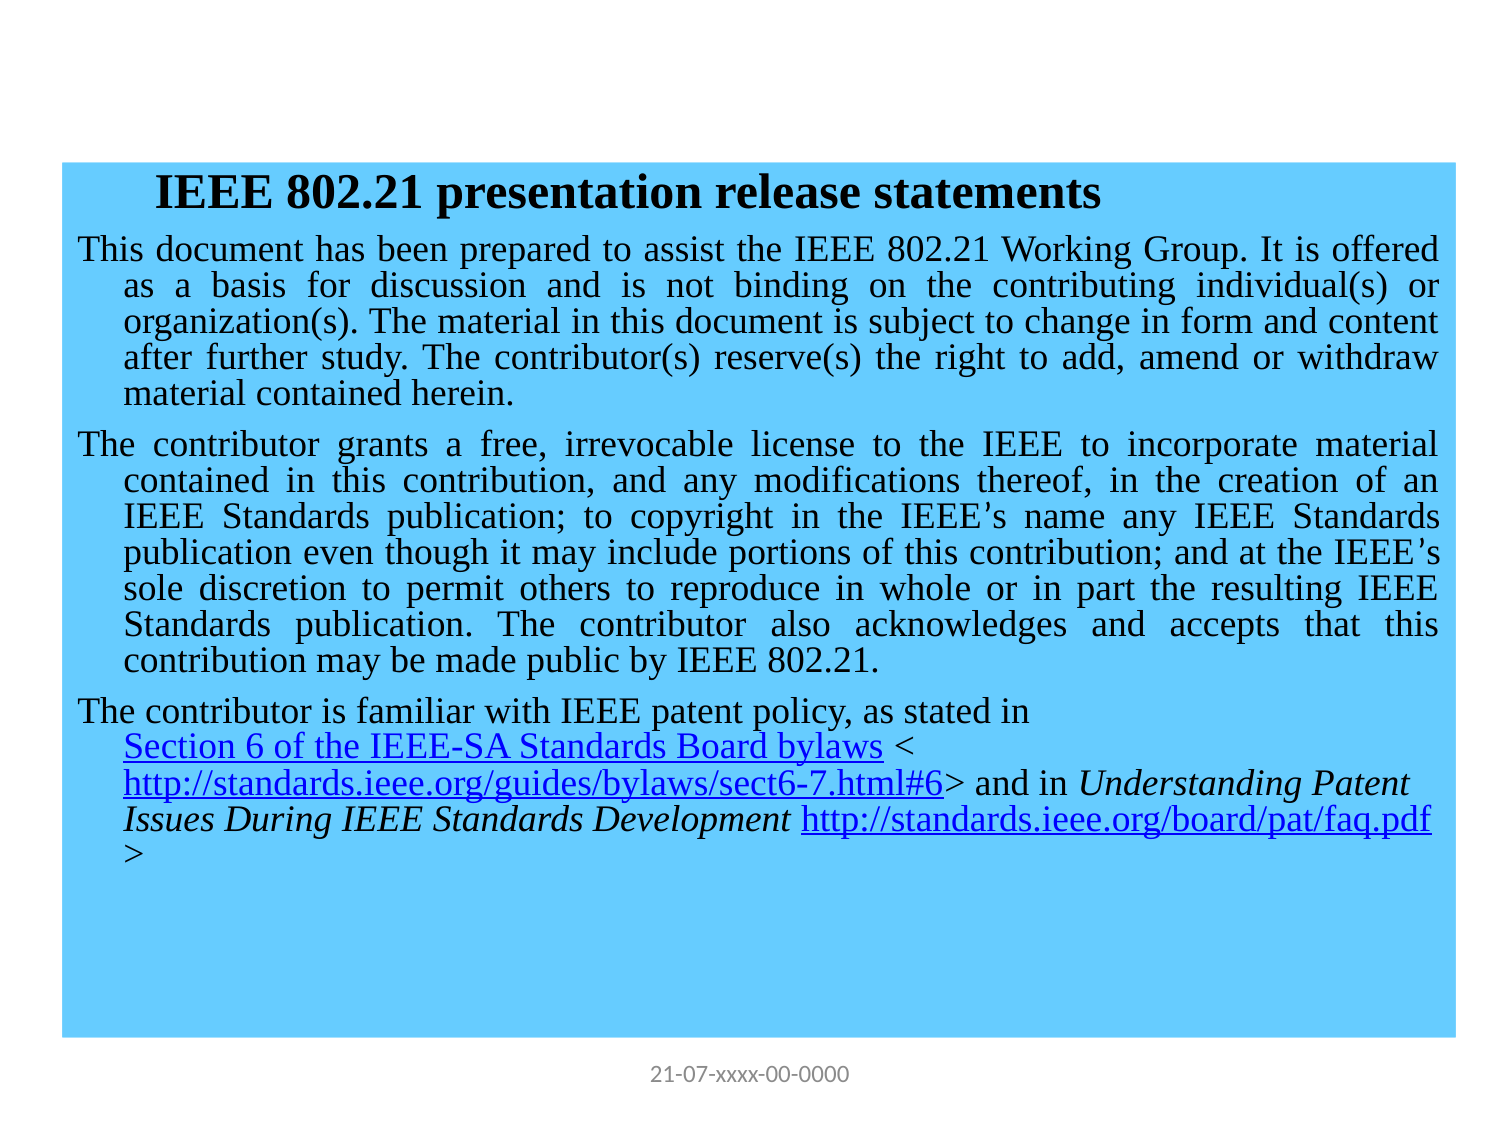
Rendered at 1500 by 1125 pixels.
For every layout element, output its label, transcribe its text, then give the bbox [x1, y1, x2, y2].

text_box IEEE 802.21 presentation release statements This document has been prepared to assist the IEEE 802.21 Working Group. It is offered as a basis for discussion and is not binding on the contributing individual(s) or organization(s). The material in this document is subject to change in form and content after further study. The contributor(s) reserve(s) the right to add, amend or withdraw material contained herein. The contributor grants a free, irrevocable license to the IEEE to incorporate material contained in this contribution, and any modifications thereof, in the creation of an IEEE Standards publication; to copyright in the IEEE’s name any IEEE Standards publication even though it may include portions of this contribution; and at the IEEE’s sole discretion to permit others to reproduce in whole or in part the resulting IEEE Standards publication. The contributor also acknowledges and accepts that this contribution may be made public by IEEE 802.21. The contributor is familiar with IEEE patent policy, as stated in Section 6 of the IEEE-SA Standards Board bylaws <http://standards.ieee.org/guides/bylaws/sect6-7.html#6> and in Understanding Patent Issues During IEEE Standards Development http://standards.ieee.org/board/pat/faq.pdf> [62, 162, 1456, 1038]
footer 21-07-xxxx-00-0000 [512, 1042, 988, 1103]
